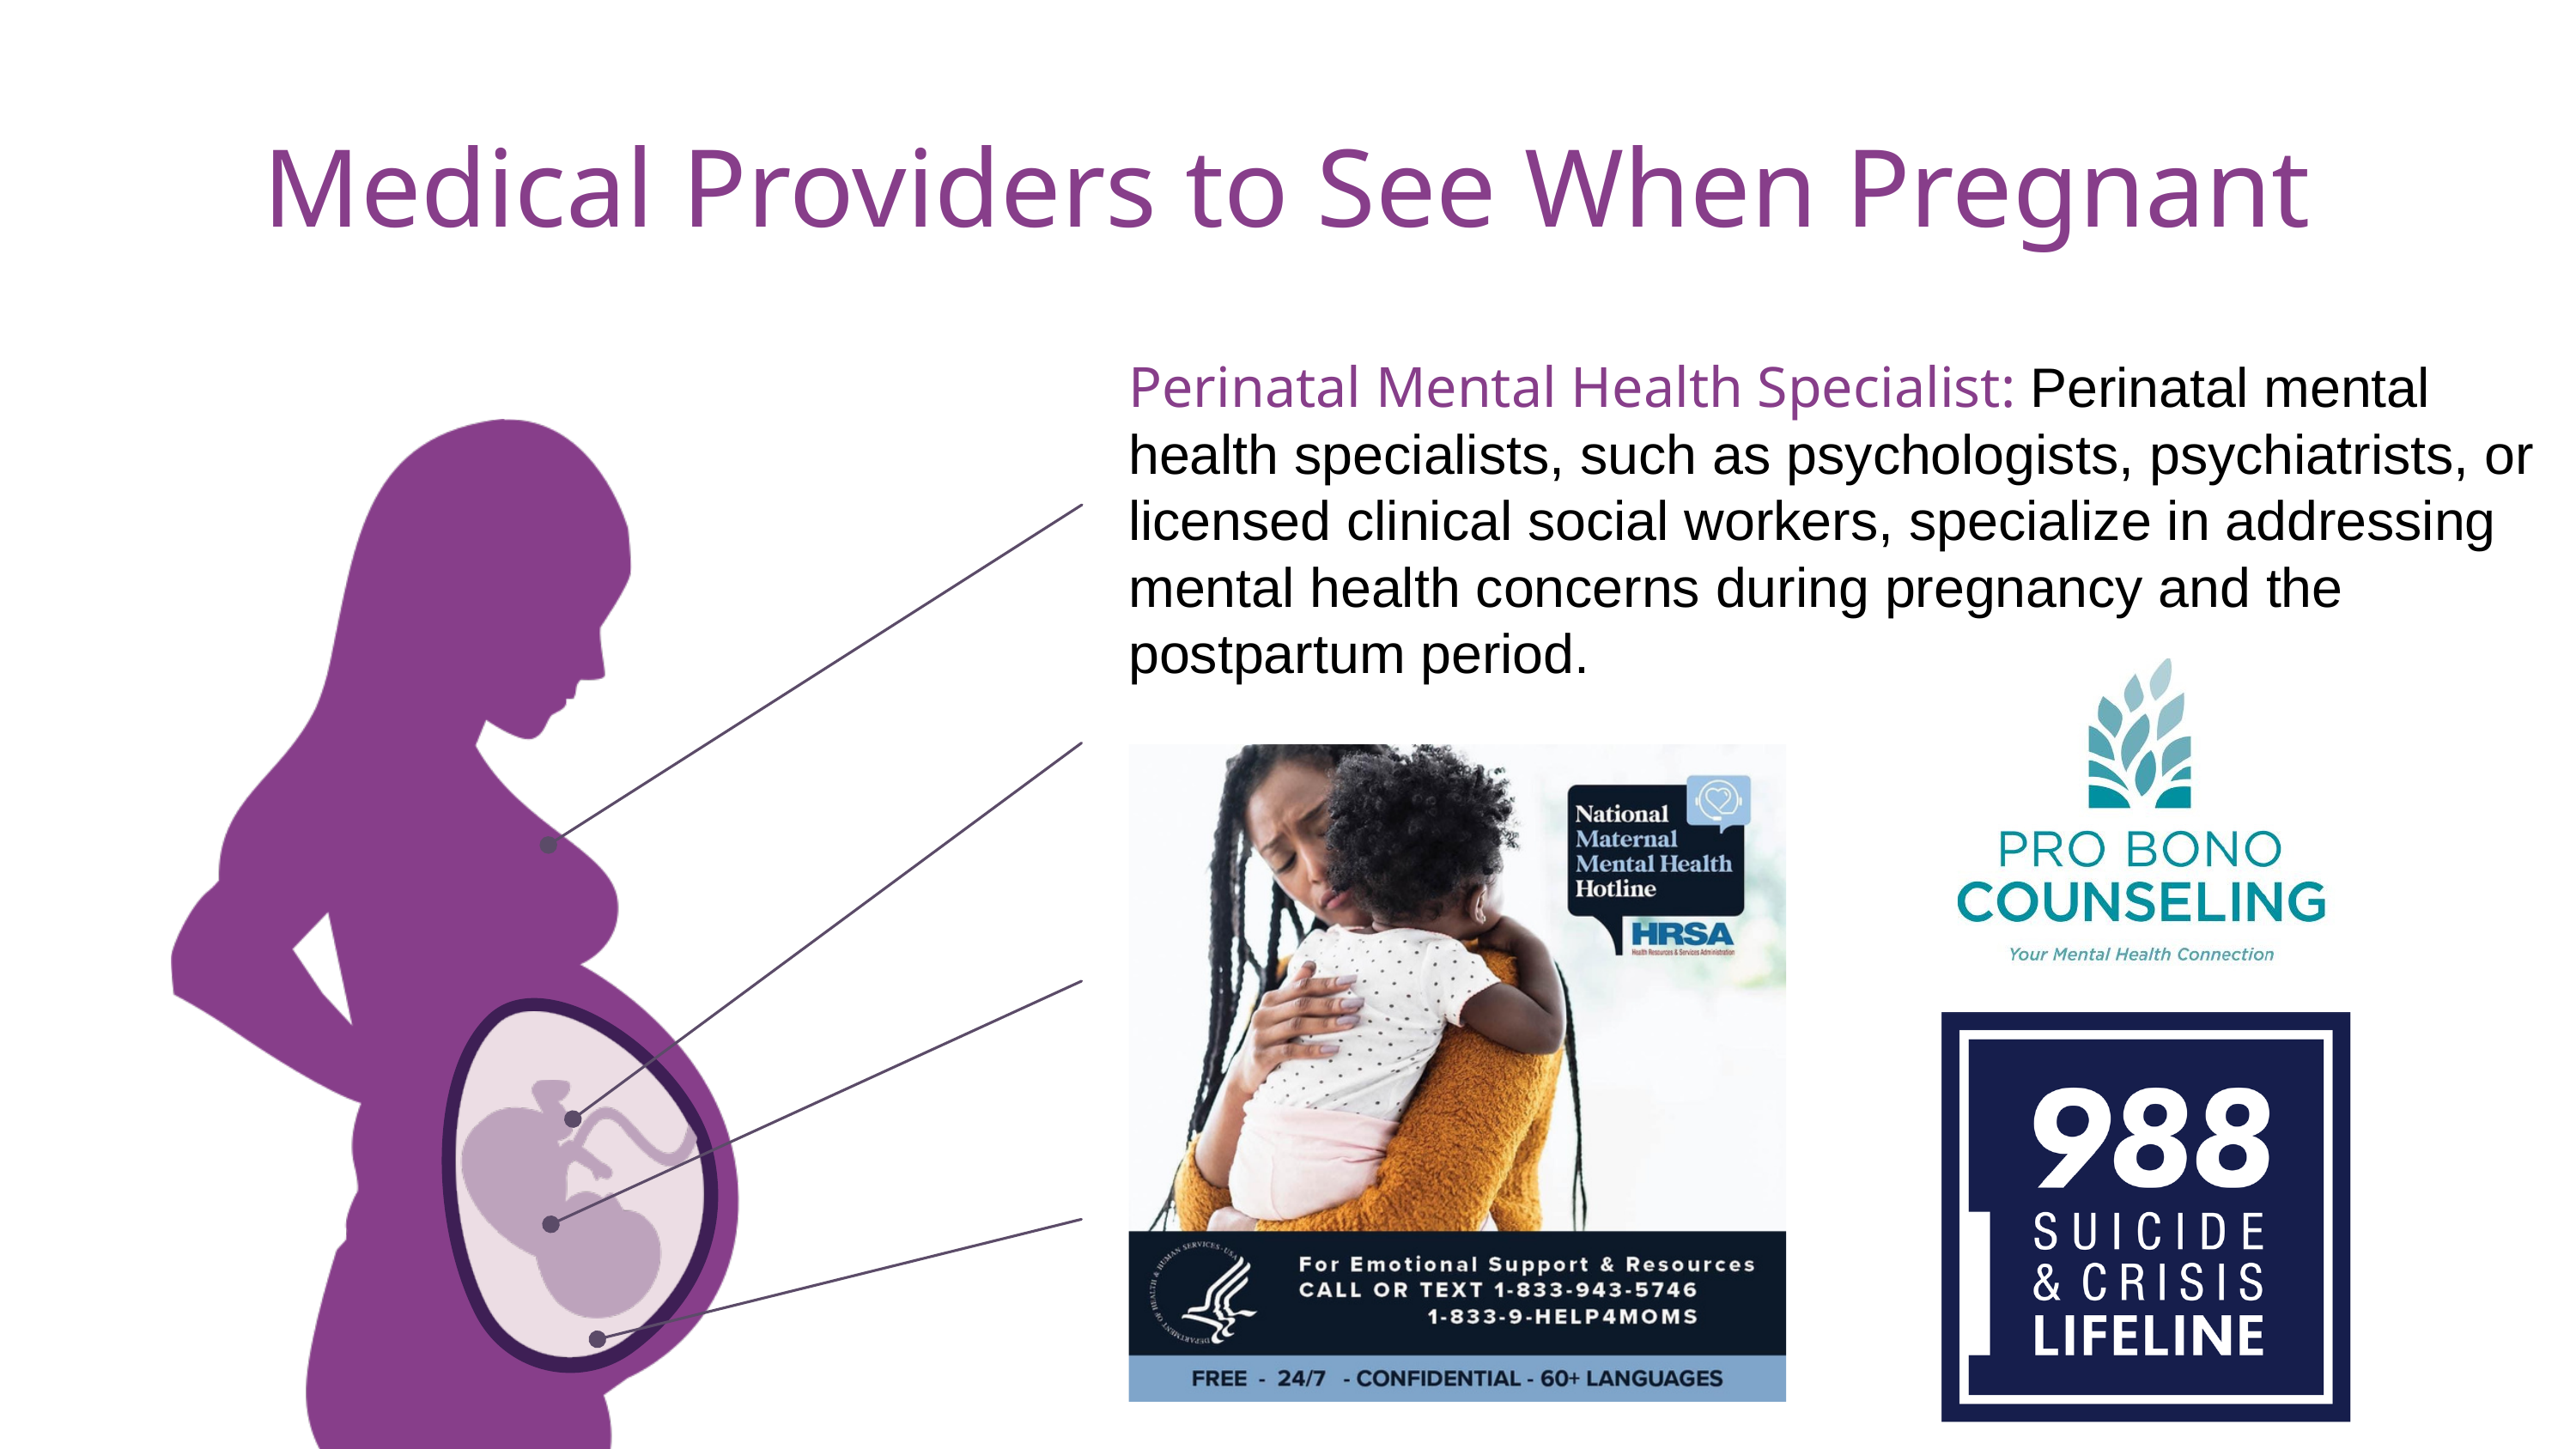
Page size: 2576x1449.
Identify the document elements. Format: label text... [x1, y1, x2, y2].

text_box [427, 997, 731, 1373]
text_box [1128, 744, 1787, 1402]
text_box [1940, 1011, 2351, 1422]
text_box Medical Providers to See When Pregnant [216, 119, 2360, 249]
text_box [1930, 685, 2351, 988]
text_box Perinatal Mental Health Specialist: Perinatal mental health specialists, such as psychologists, psychiatrists, or licensed clinical social workers, specialize in addressing mental health concerns during pregnancy and the postpartum period. [1128, 352, 2537, 685]
text_box [170, 419, 749, 1449]
text_box [539, 504, 1083, 854]
